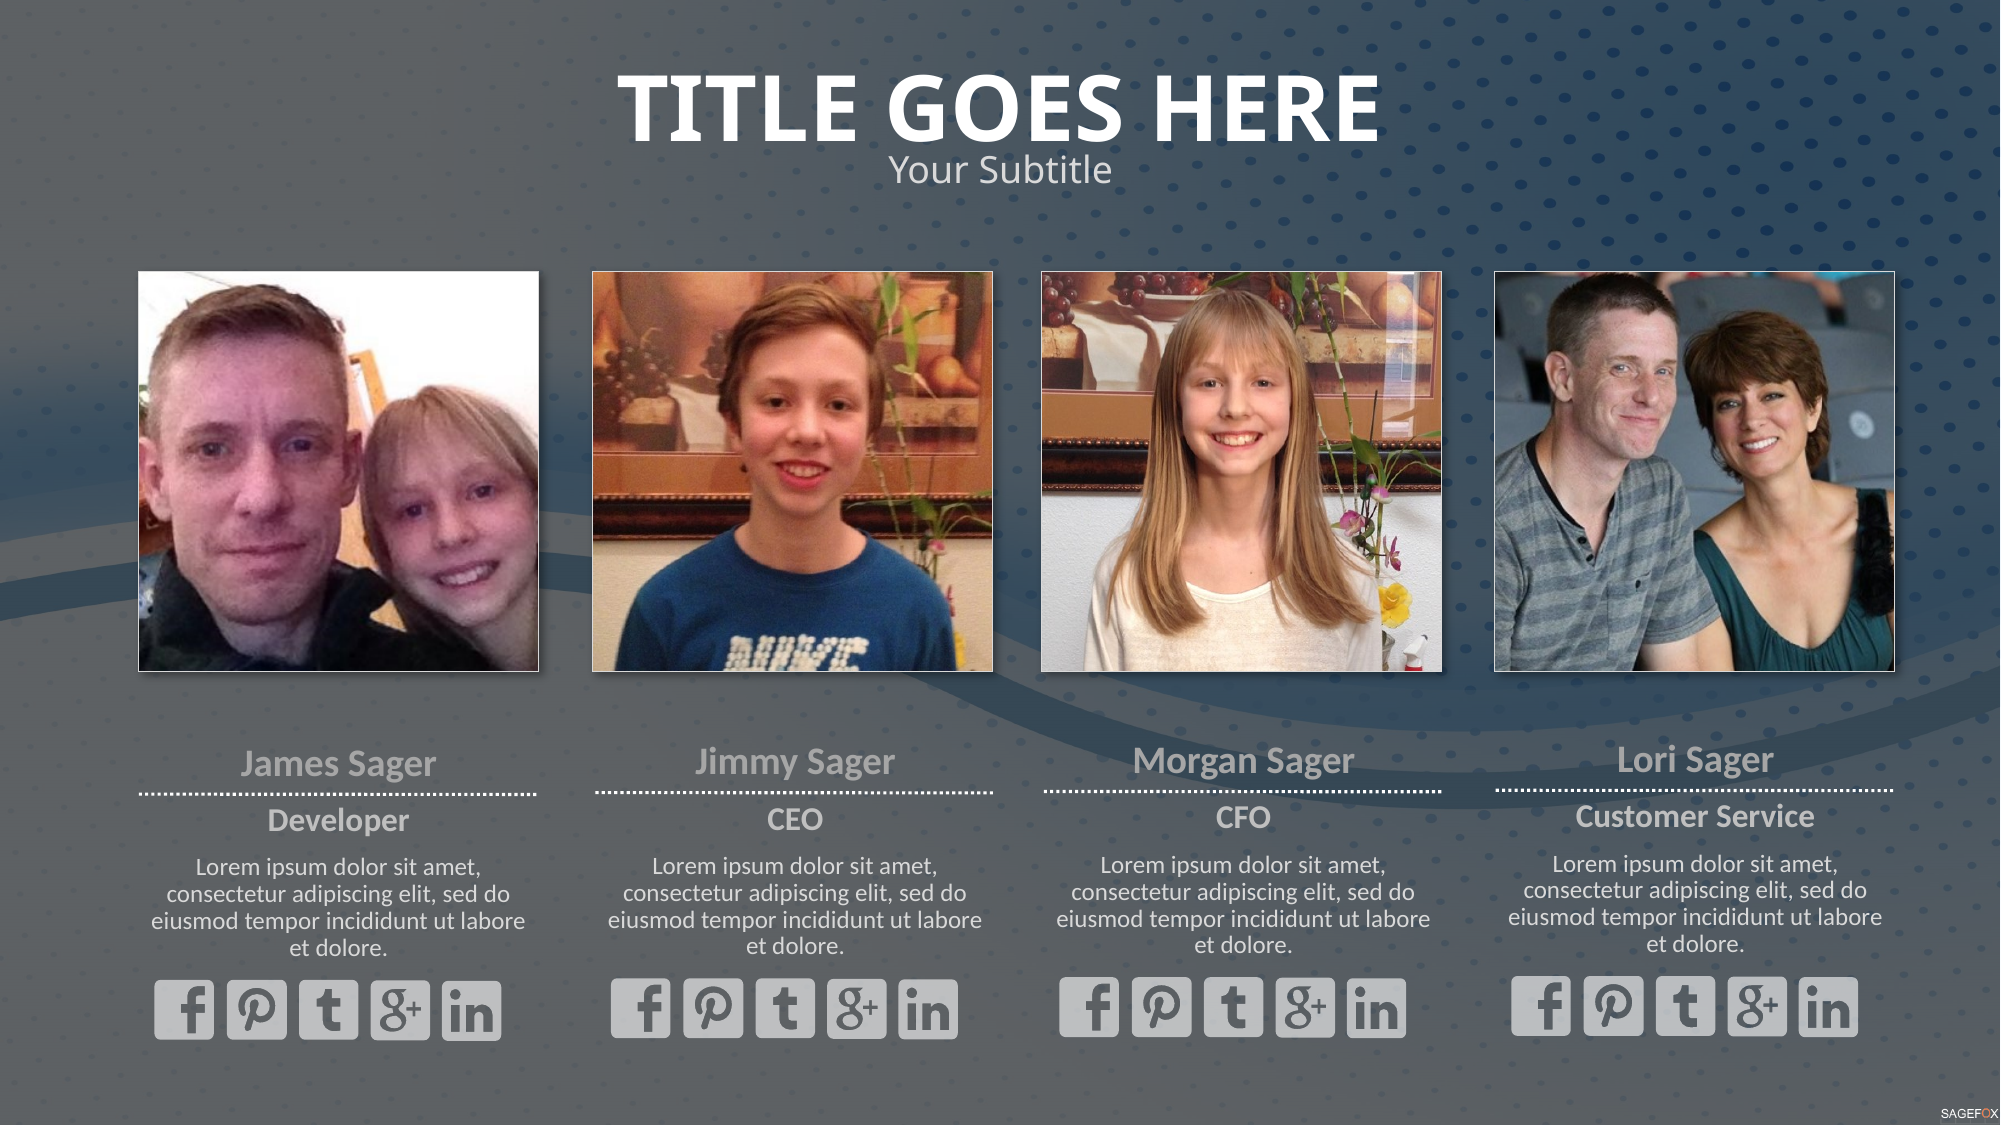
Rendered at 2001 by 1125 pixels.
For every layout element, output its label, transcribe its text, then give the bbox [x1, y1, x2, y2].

text_box [138, 270, 540, 672]
text_box CFO [1068, 797, 1419, 840]
picture [0, 0, 2001, 1125]
text_box Developer [163, 799, 514, 842]
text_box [610, 978, 958, 1040]
text_box Lori Sager [1520, 738, 1871, 781]
text_box James Sager [163, 742, 514, 785]
text_box Customer Service [1520, 796, 1871, 839]
text_box [591, 270, 993, 672]
text_box Morgan Sager [1068, 739, 1419, 782]
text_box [1059, 977, 1407, 1039]
text_box Lorem ipsum dolor sit amet, consectetur adipiscing elit, sed do eiusmod tempor incididunt ut labore et dolore. [1043, 851, 1444, 965]
text_box Jimmy Sager [620, 740, 971, 784]
text_box Lorem ipsum dolor sit amet, consectetur adipiscing elit, sed do eiusmod tempor incididunt ut labore et dolore. [138, 854, 539, 968]
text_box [548, 42, 1452, 199]
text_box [154, 979, 502, 1041]
text_box [1040, 270, 1442, 672]
text_box Lorem ipsum dolor sit amet, consectetur adipiscing elit, sed do eiusmod tempor incididunt ut labore et dolore. [1495, 850, 1896, 964]
text_box CEO [620, 798, 971, 841]
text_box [1511, 976, 1859, 1038]
text_box [1494, 271, 1896, 673]
text_box Lorem ipsum dolor sit amet, consectetur adipiscing elit, sed do eiusmod tempor incididunt ut labore et dolore. [595, 852, 996, 966]
